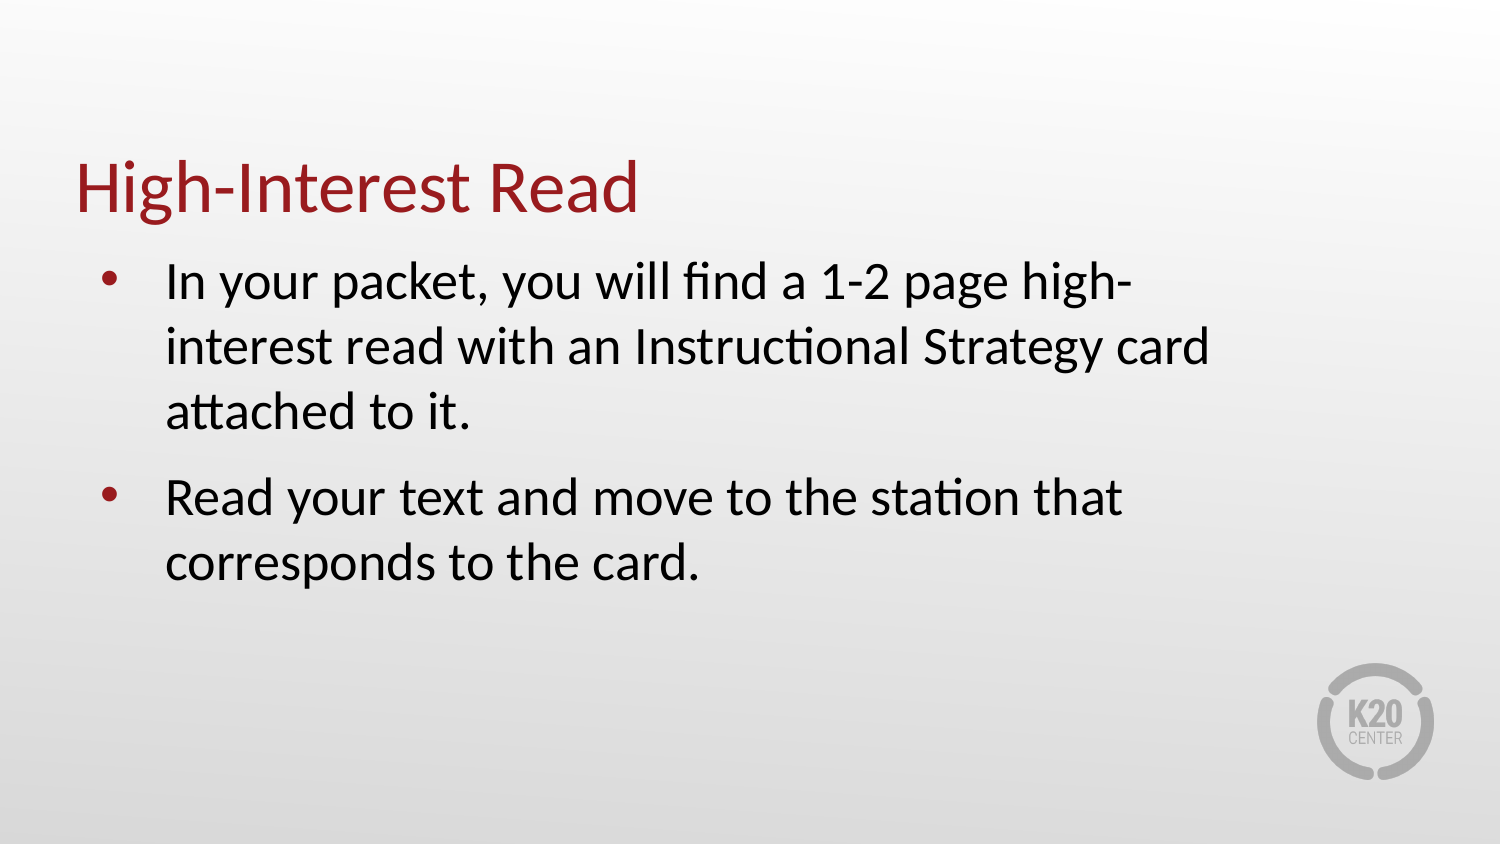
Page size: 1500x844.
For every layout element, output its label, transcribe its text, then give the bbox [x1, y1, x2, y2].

title High-Interest Read [75, 86, 1425, 228]
list In your packet, you will find a 1-2 page high-interest read with an Instructional Strategy card attached to it. Read your text and move to the station that corresponds to the card. [75, 238, 1313, 644]
picture [1300, 646, 1451, 797]
